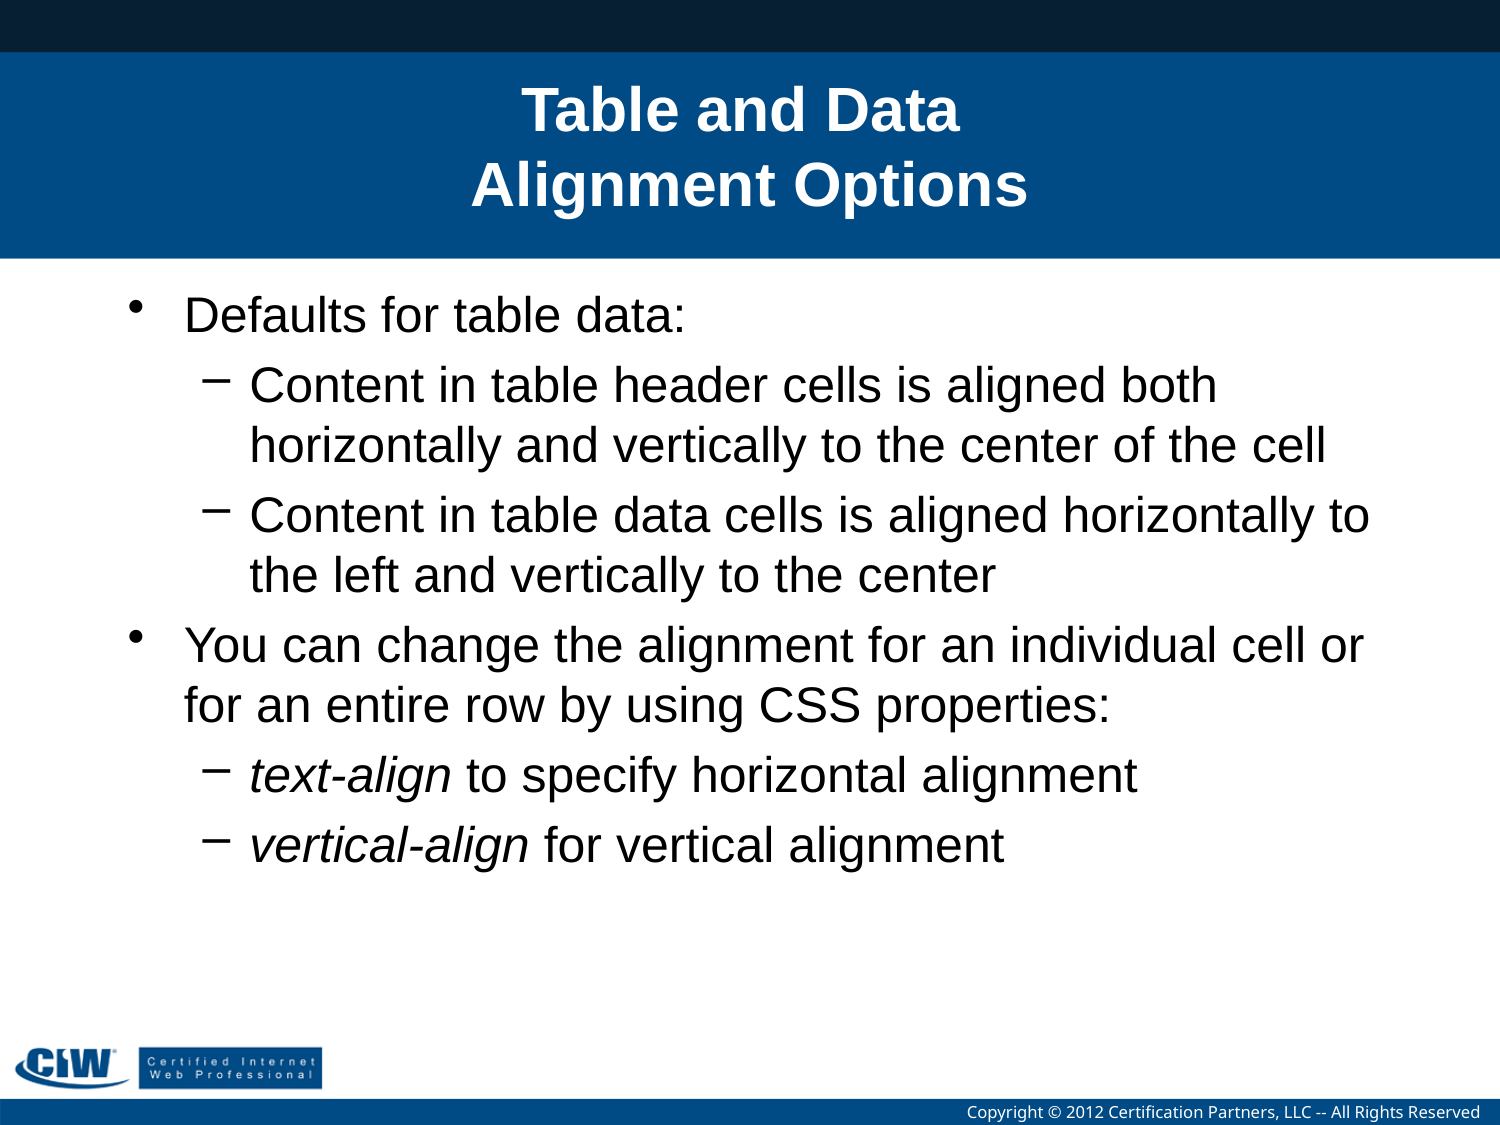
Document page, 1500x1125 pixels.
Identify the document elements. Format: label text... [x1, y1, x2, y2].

title Table and Data Alignment Options [99, 50, 1400, 238]
picture [0, 0, 1500, 1125]
list Defaults for table data: Content in table header cells is aligned both horizontally and vertically to the center of the cell Content in table data cells is aligned horizontally to the left and vertically to the center You can change the alignment for an individual cell or for an entire row by using CSS properties: text-align to specify horizontal alignment vertical-align for vertical alignment [112, 275, 1413, 1038]
